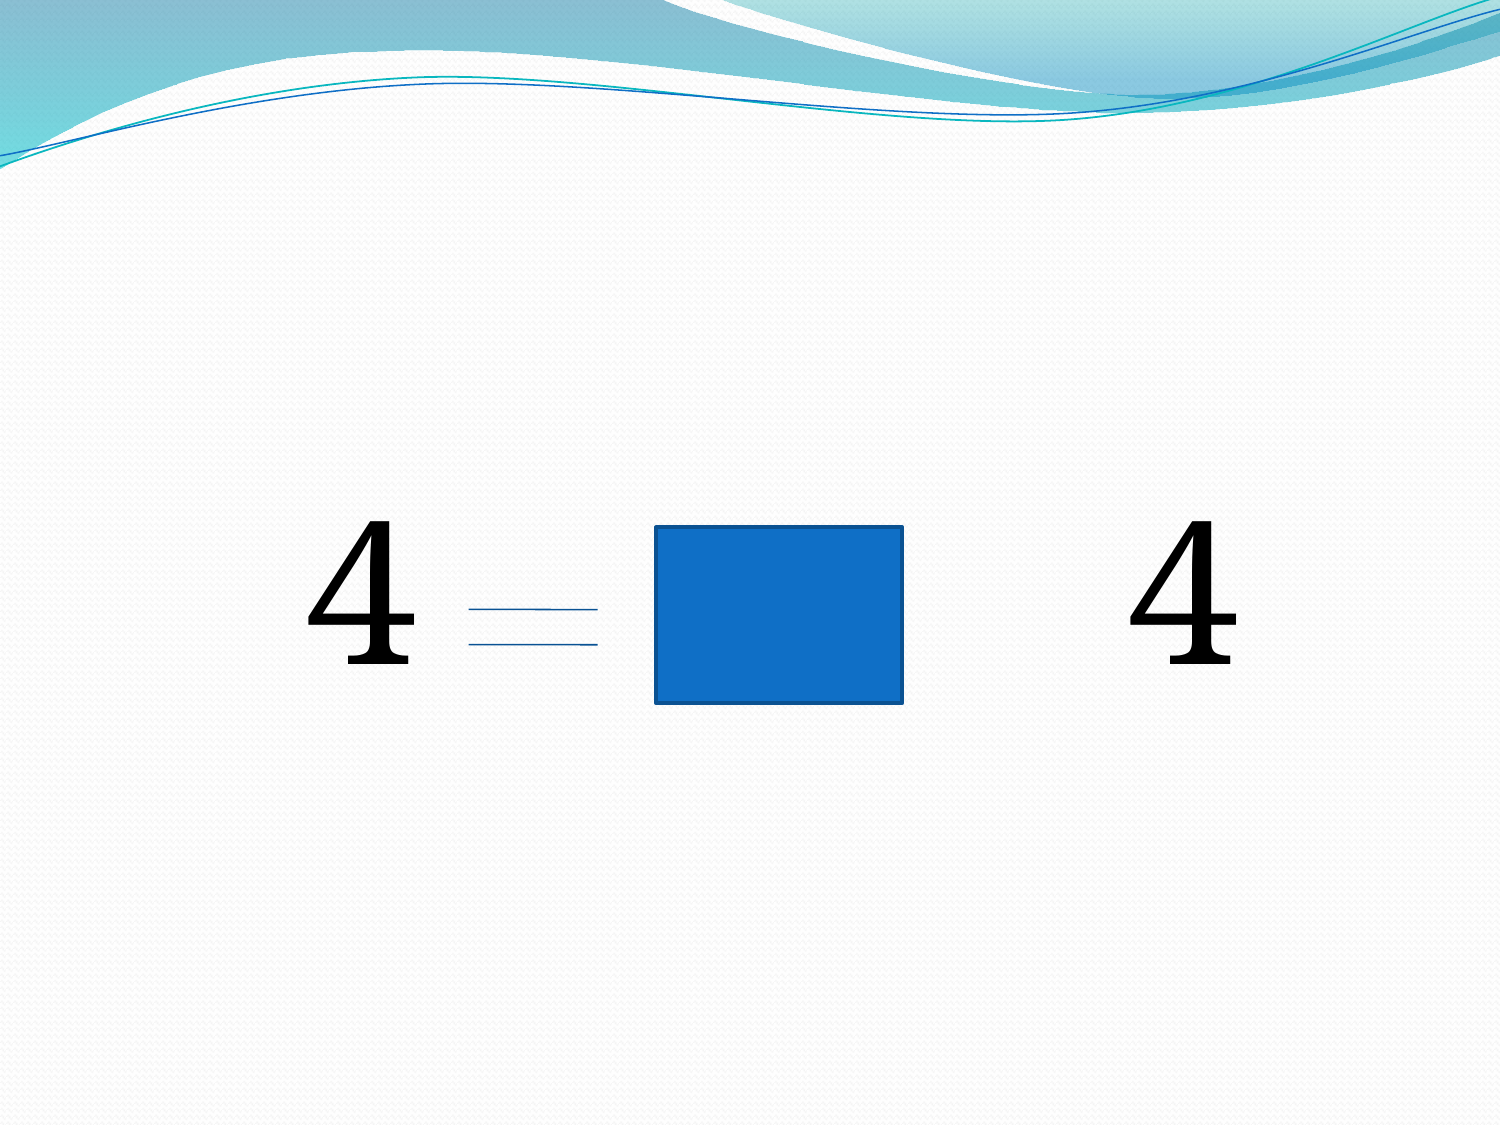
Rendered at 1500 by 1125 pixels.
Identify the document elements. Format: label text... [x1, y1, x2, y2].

text_box 4 [291, 456, 433, 712]
text_box [654, 525, 904, 705]
text_box 4 [1113, 456, 1279, 712]
